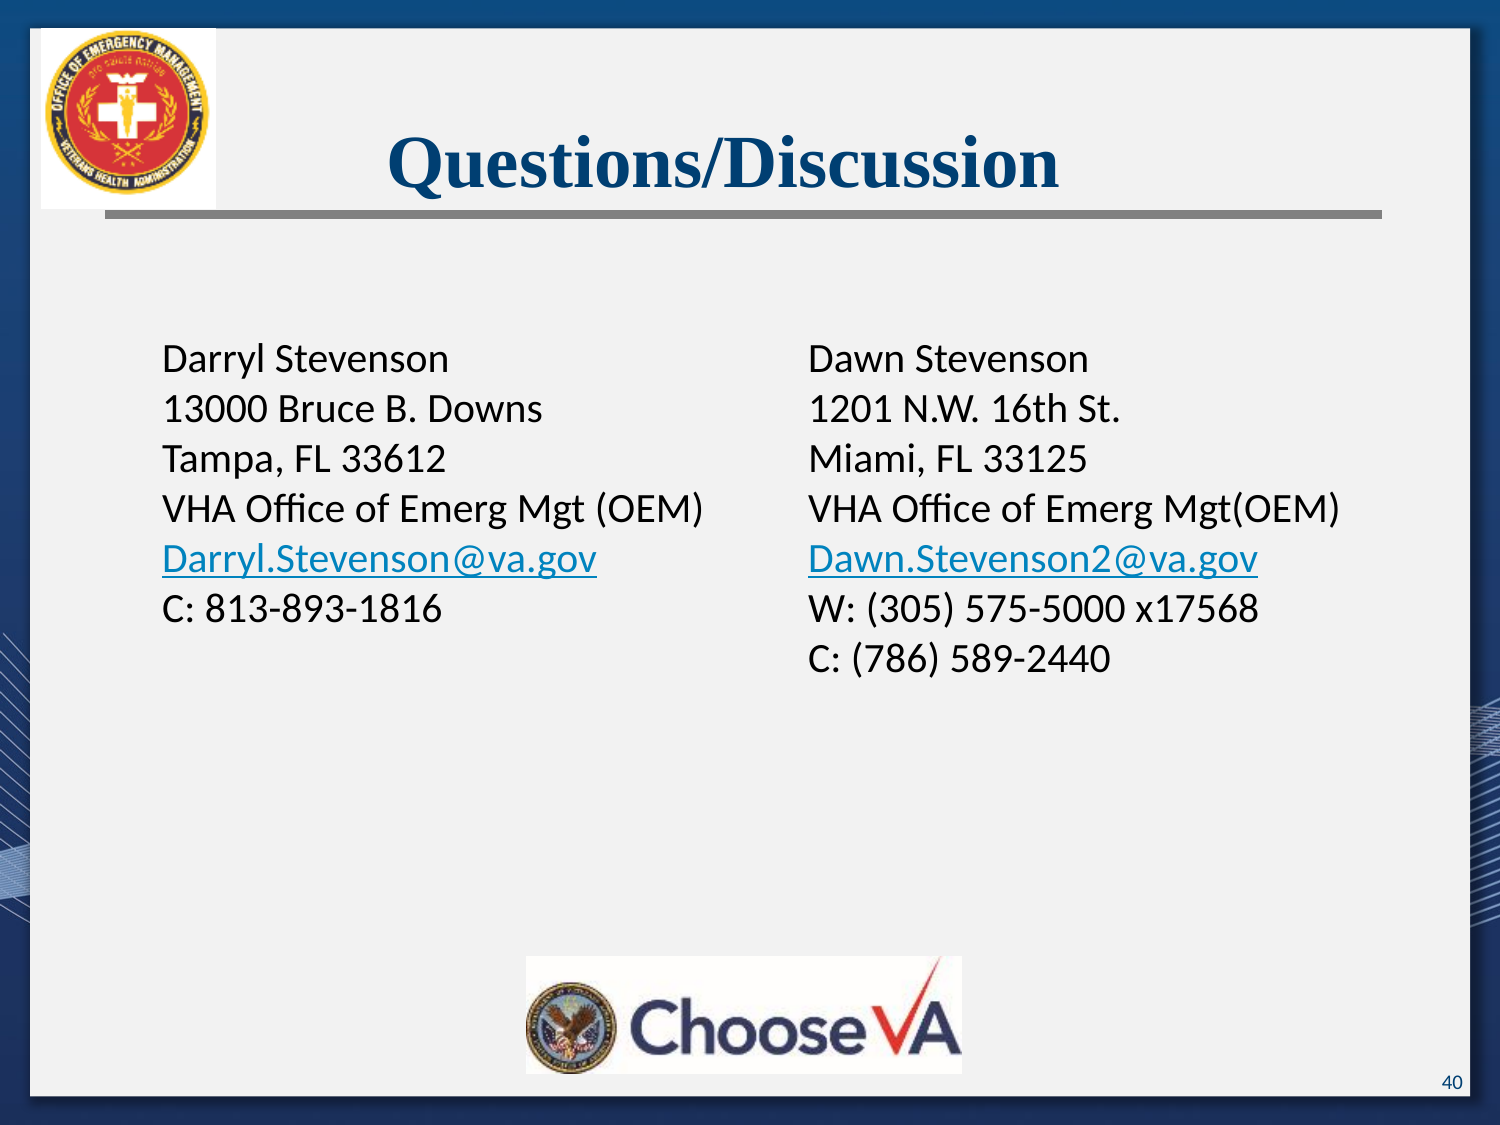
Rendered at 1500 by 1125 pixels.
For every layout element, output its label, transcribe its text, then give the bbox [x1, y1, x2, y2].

picture [0, 0, 1500, 1125]
text_box Darryl Stevenson 13000 Bruce B. Downs Tampa, FL 33612 VHA Office of Emerg Mgt (OEM) Darryl.Stevenson@va.gov C: 813-893-1816 [147, 323, 772, 639]
slide_number 40 [1352, 1061, 1478, 1106]
text_box Dawn Stevenson 1201 N.W. 16th St. Miami, FL 33125 VHA Office of Emerg Mgt(OEM) Dawn.Stevenson2@va.gov W: (305) 575-5000 x17568 C: (786) 589-2440 [793, 323, 1377, 689]
title Questions/Discussion [219, 40, 1228, 210]
